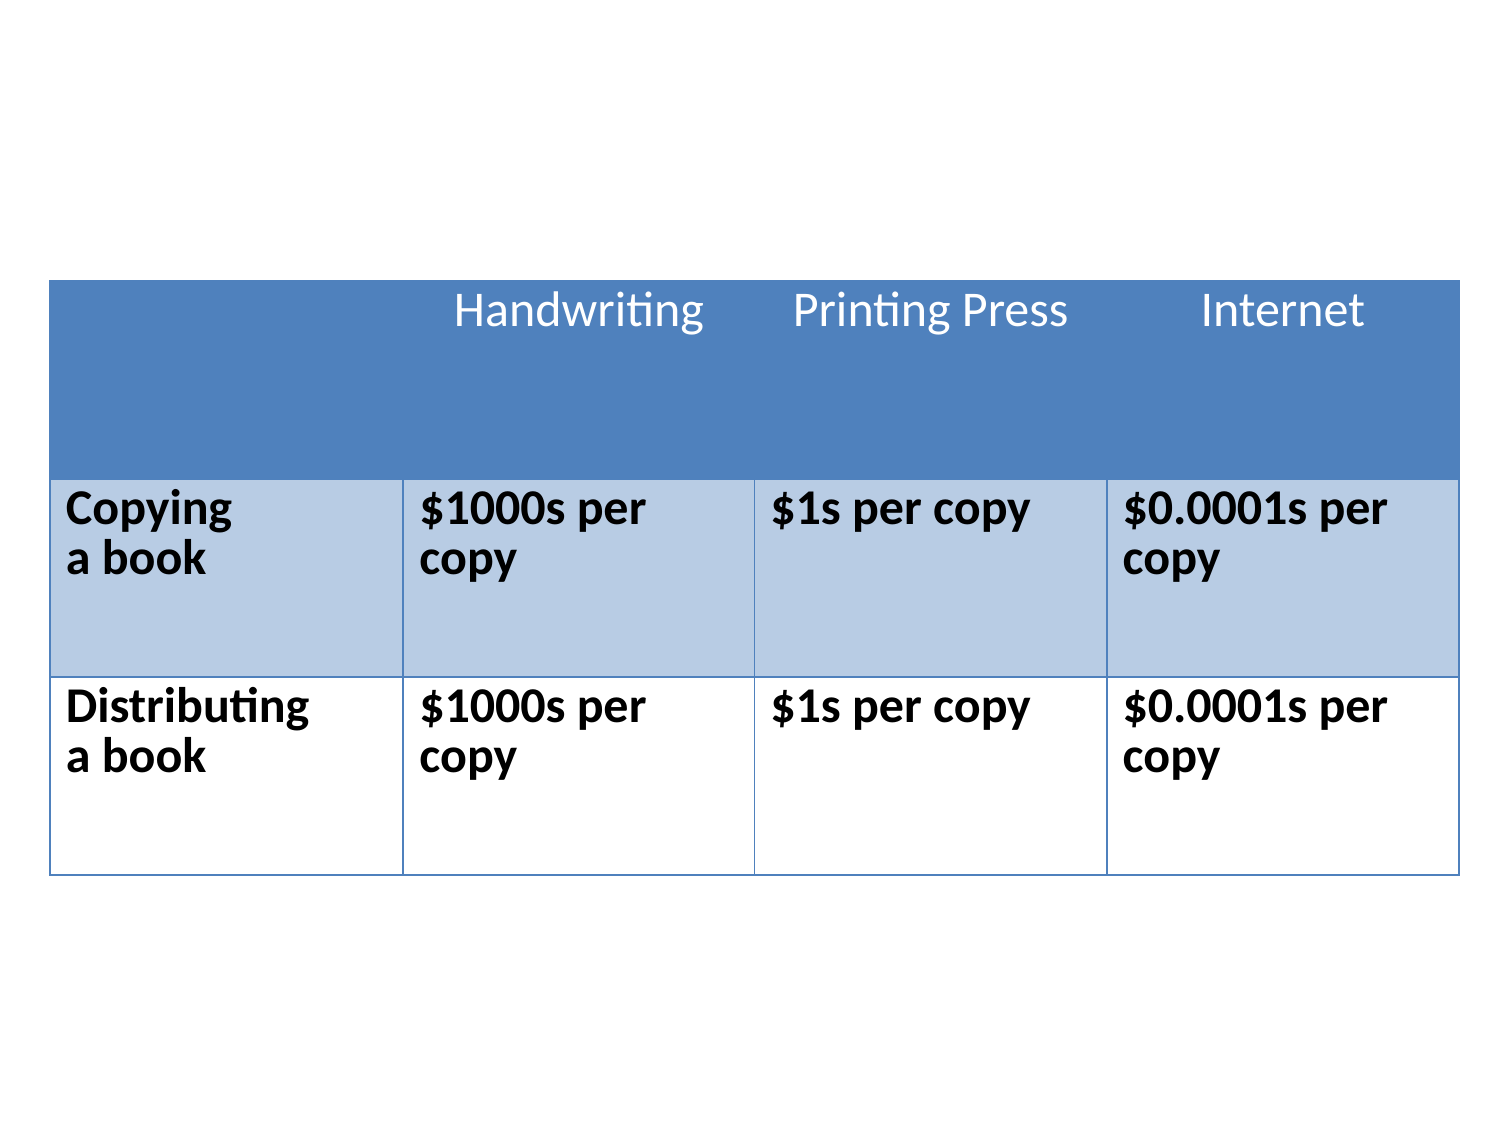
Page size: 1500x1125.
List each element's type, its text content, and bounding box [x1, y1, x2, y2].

table_cell $1000s per copy [404, 678, 754, 874]
table_cell Distributing a book [51, 678, 402, 874]
table_header Printing Press [755, 282, 1106, 478]
table_header Handwriting [404, 282, 754, 478]
table_cell $1s per copy [755, 480, 1106, 676]
table_cell $0.0001s per copy [1108, 480, 1458, 676]
table_cell Copying a book [51, 480, 402, 676]
table_cell $1000s per copy [404, 480, 754, 676]
table_cell $0.0001s per copy [1108, 678, 1458, 874]
table_cell $1s per copy [755, 678, 1106, 874]
table_header [51, 282, 402, 478]
table_header Internet [1108, 282, 1458, 478]
